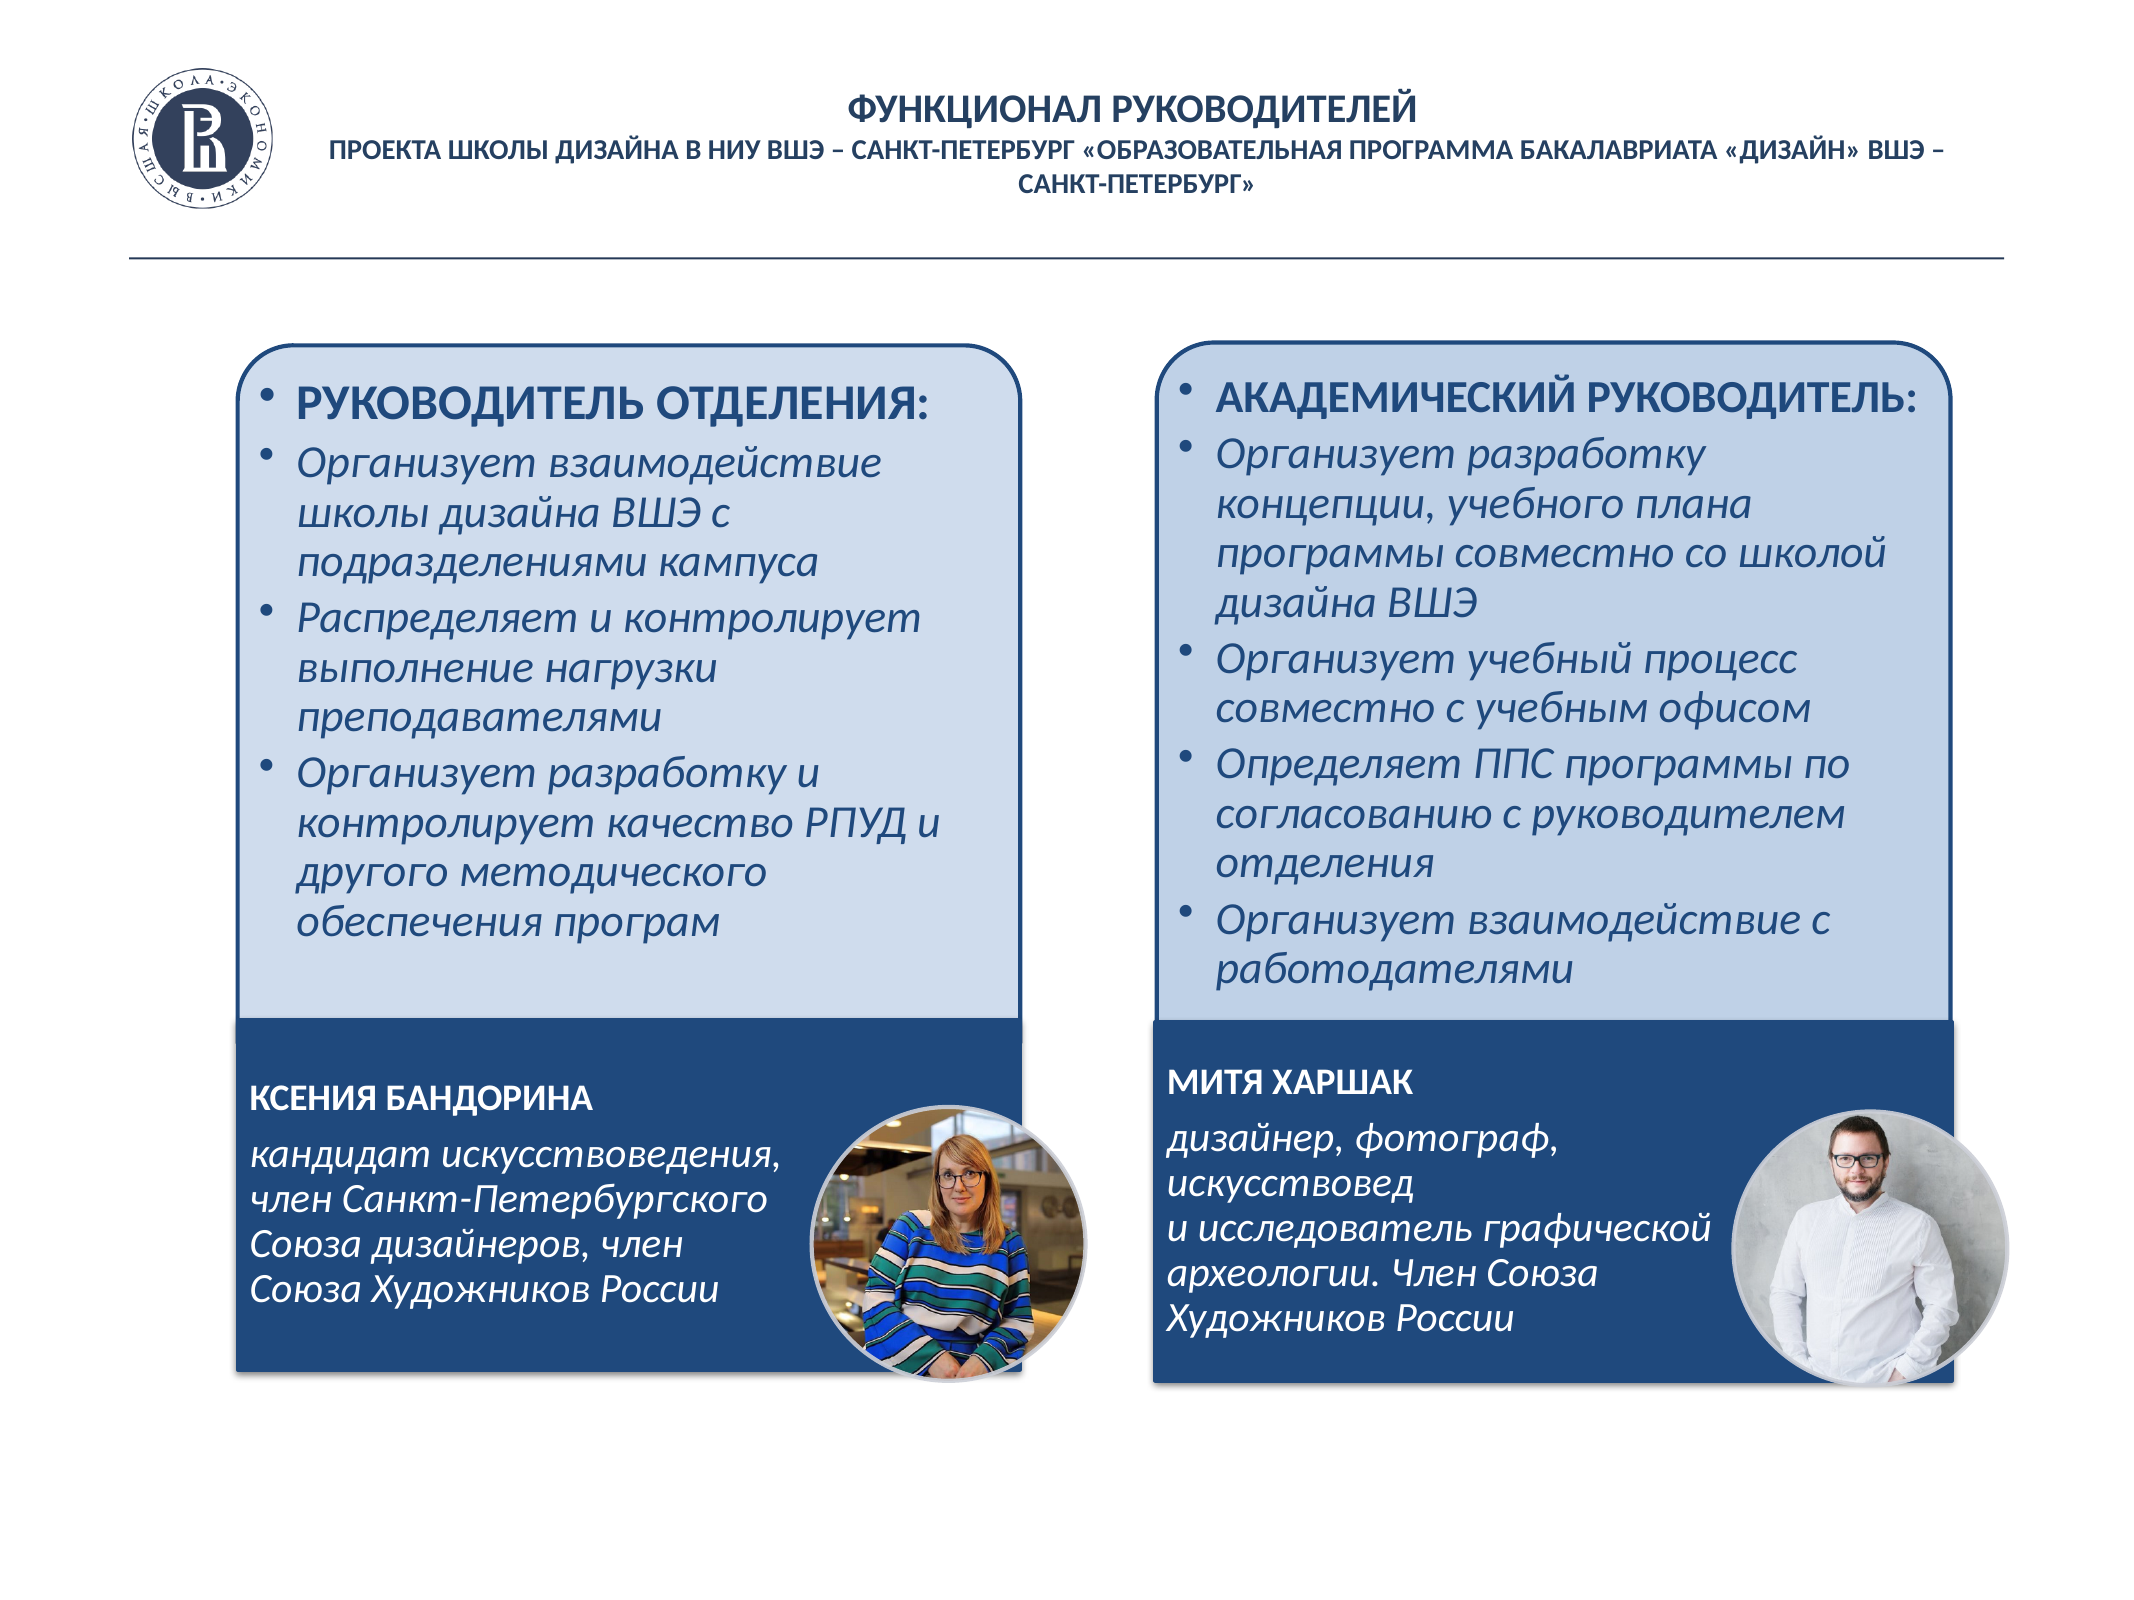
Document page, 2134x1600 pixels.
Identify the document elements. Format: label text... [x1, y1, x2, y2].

title ФУНКЦИОНАЛ РУКОВОДИТЕЛЕЙ ПРОЕКТА ШКОЛЫ ДИЗАЙНА В НИУ ВШЭ – САНКТ-ПЕТЕРБУРГ «ОБРАЗОВАТЕЛЬНАЯ ПРОГРАММА БАКАЛАВРИАТА «ДИЗАЙН» ВШЭ – САНКТ-ПЕТЕРБУРГ» [297, 72, 1978, 209]
picture [132, 68, 273, 209]
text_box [237, 325, 2009, 1482]
